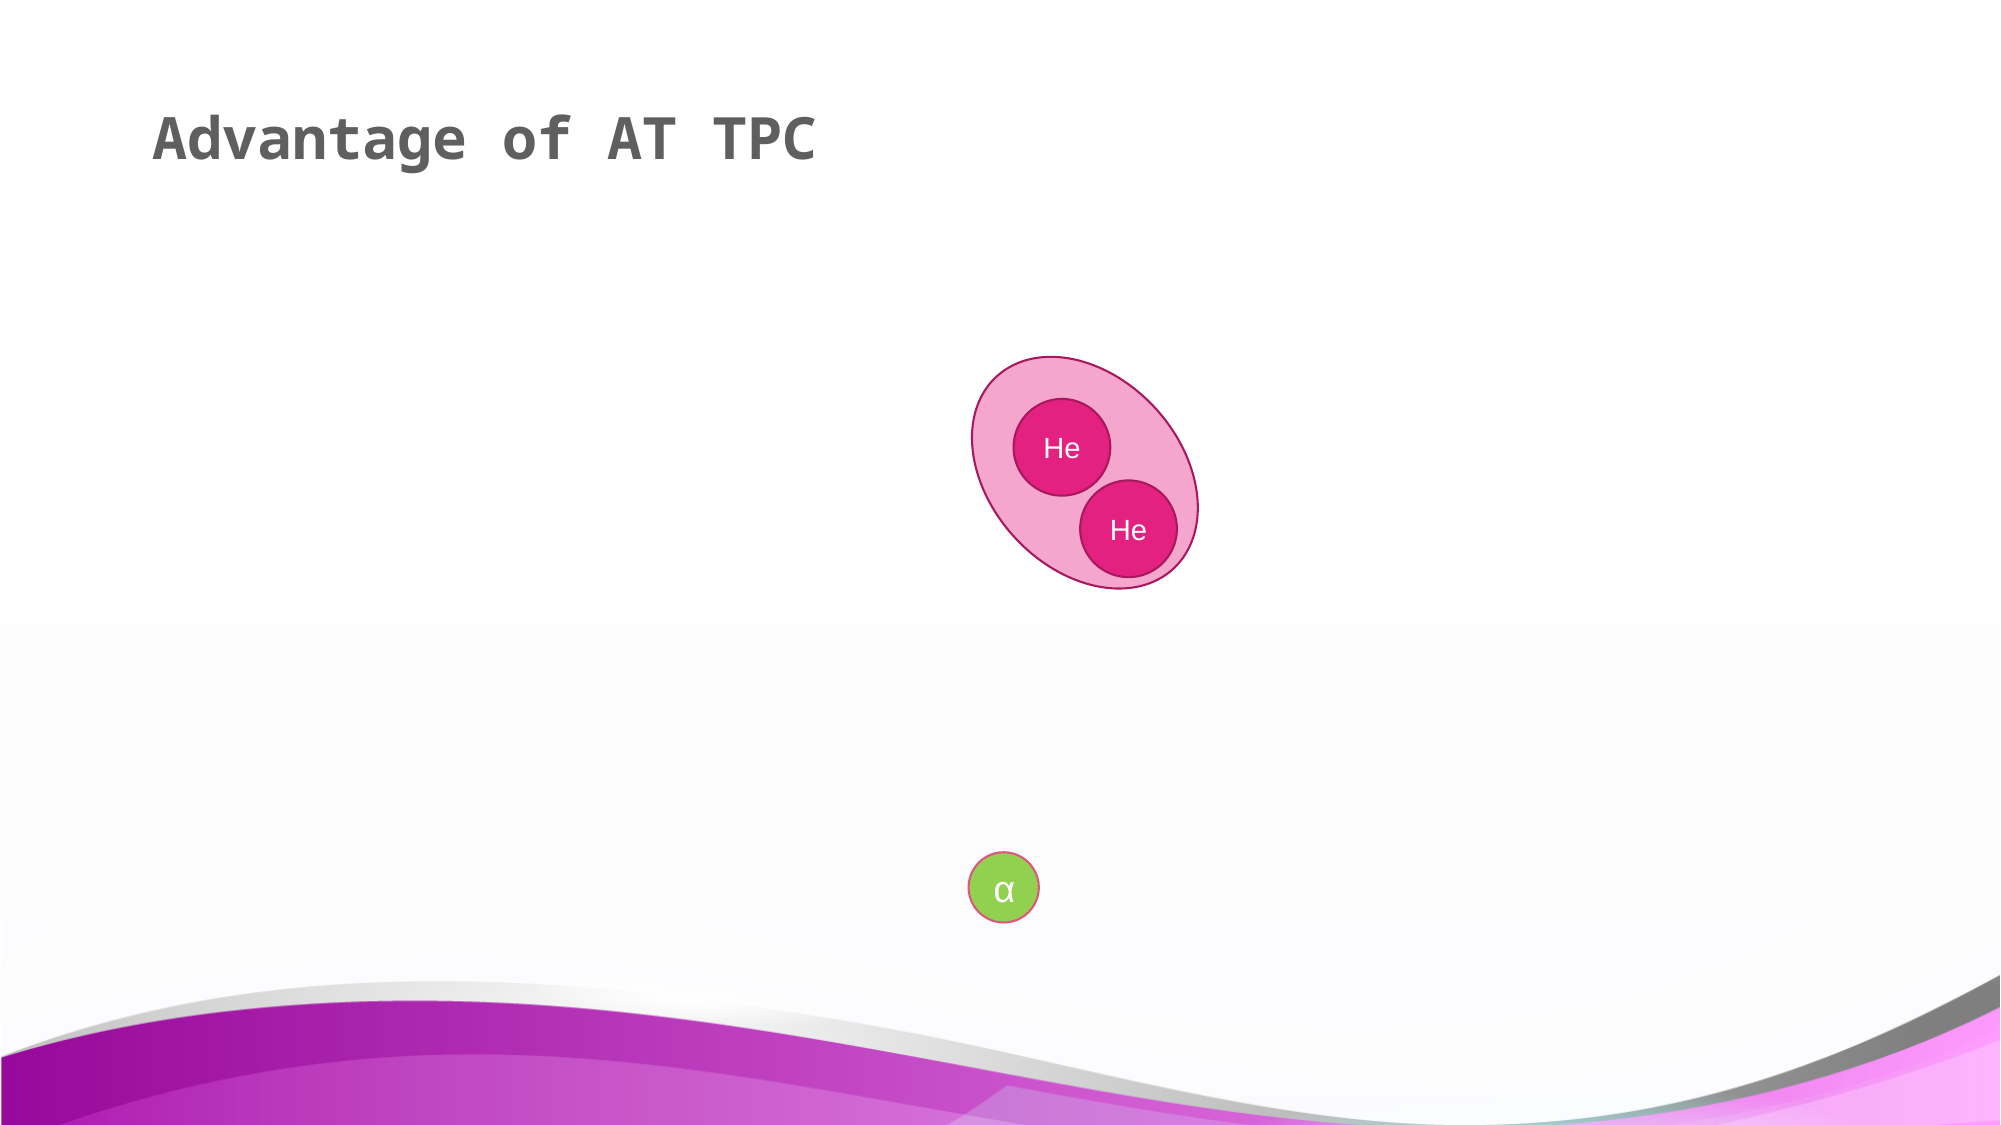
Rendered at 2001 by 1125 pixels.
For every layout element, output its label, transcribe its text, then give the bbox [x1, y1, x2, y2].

text_box He [1012, 397, 1112, 497]
text_box α [967, 851, 1040, 924]
picture [0, 624, 2000, 1125]
text_box [970, 355, 1199, 590]
text_box He [1079, 479, 1178, 579]
title Advantage of AT TPC [137, 59, 1863, 221]
